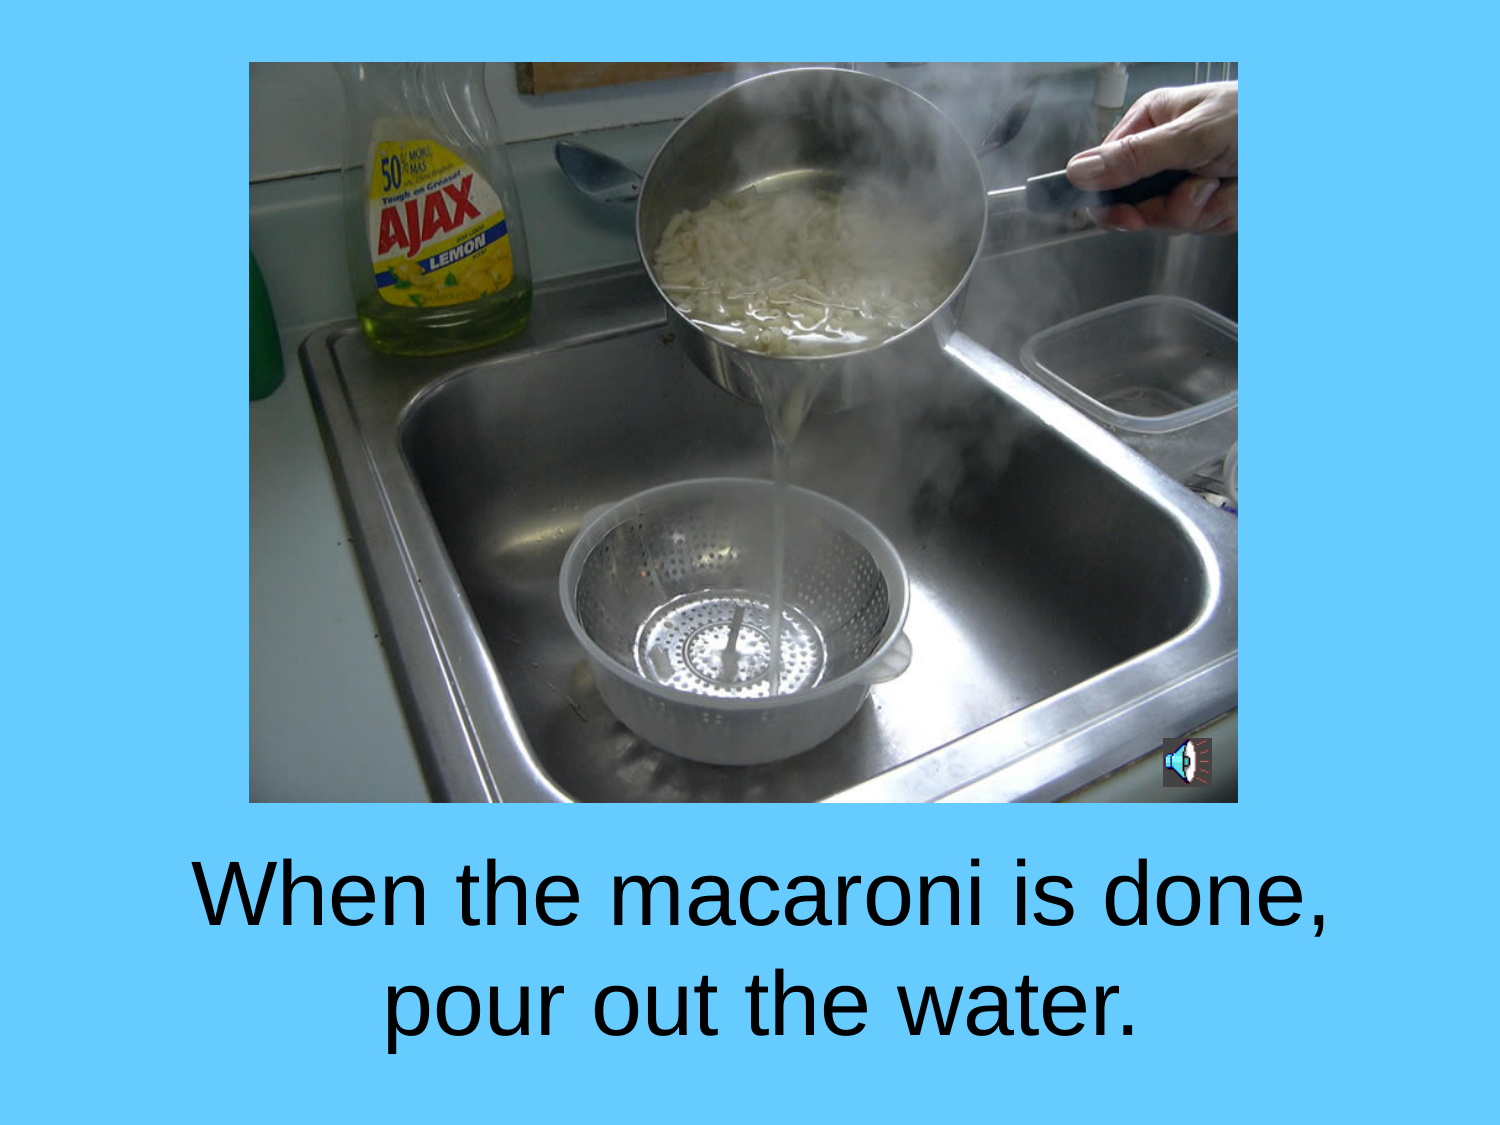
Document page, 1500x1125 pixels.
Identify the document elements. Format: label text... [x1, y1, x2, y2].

title When the macaroni is done, pour out the water. [125, 849, 1400, 1038]
picture [249, 62, 1238, 804]
